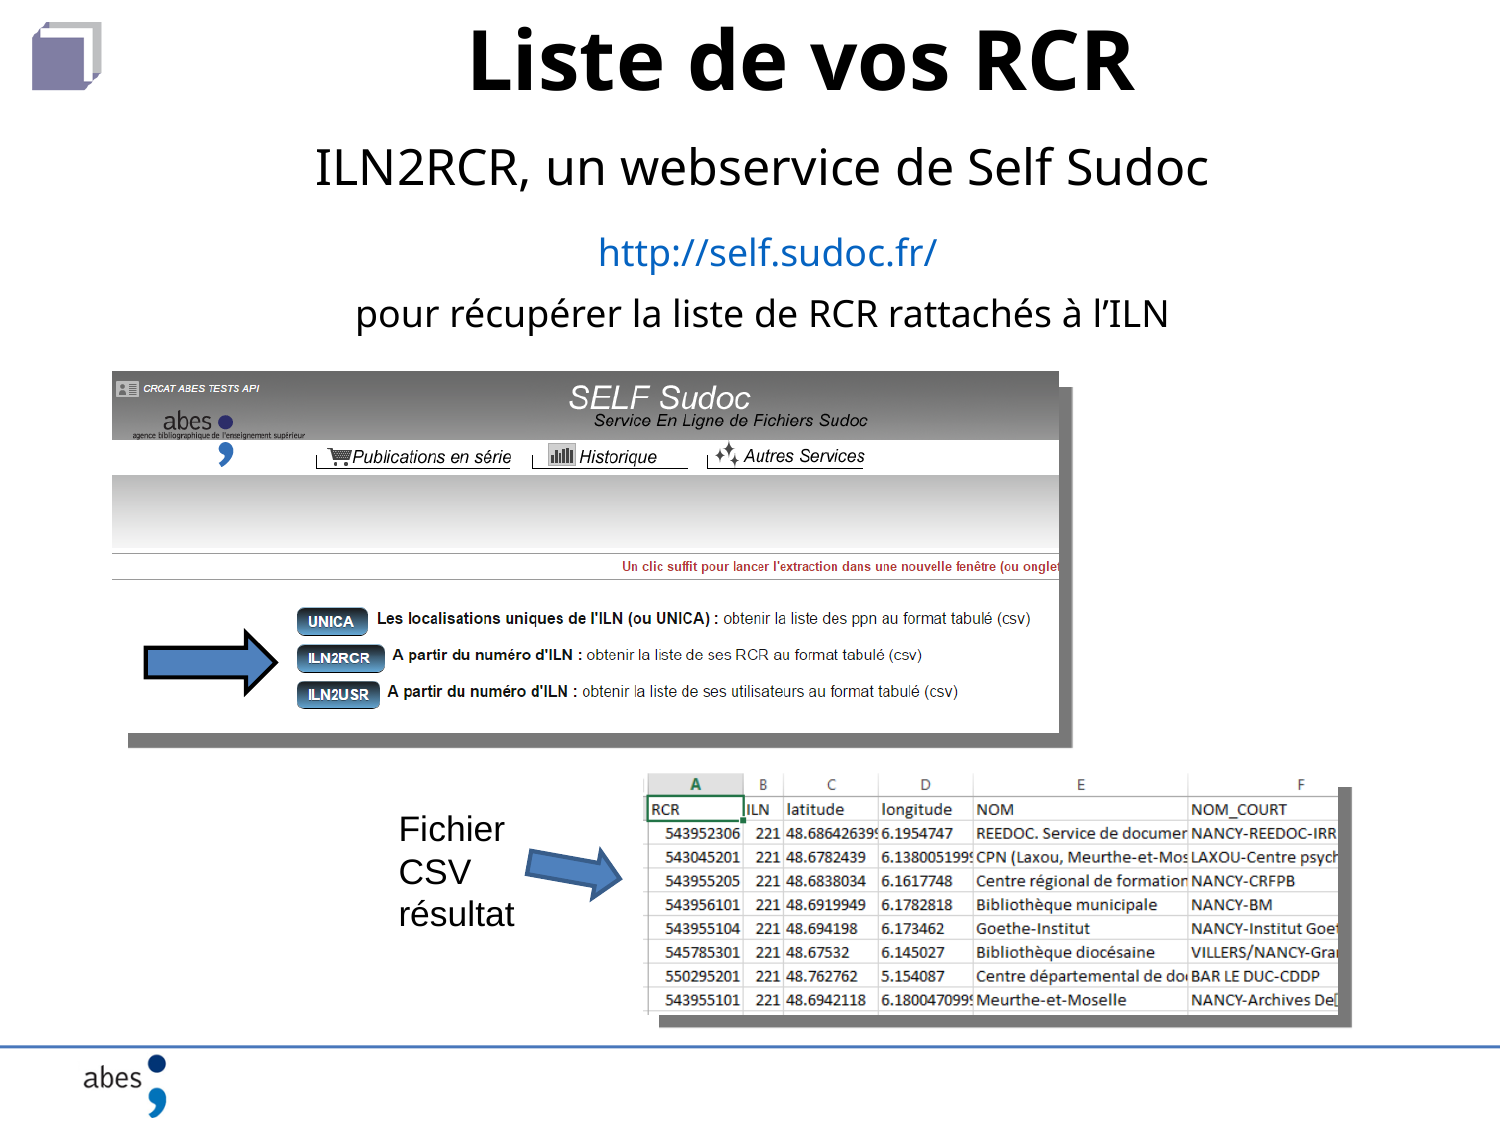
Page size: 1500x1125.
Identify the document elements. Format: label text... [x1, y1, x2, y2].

text_box Liste de vos RCR [93, 31, 1500, 114]
picture [643, 771, 1338, 1015]
picture [76, 1051, 178, 1118]
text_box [383, 798, 621, 942]
picture [17, 22, 109, 96]
text_box ILN2RCR, un webservice de Self Sudoc http://self.sudoc.fr/ pour récupérer la liste de RCR rattachés à l’ILN [71, 128, 1455, 354]
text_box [112, 371, 1059, 733]
